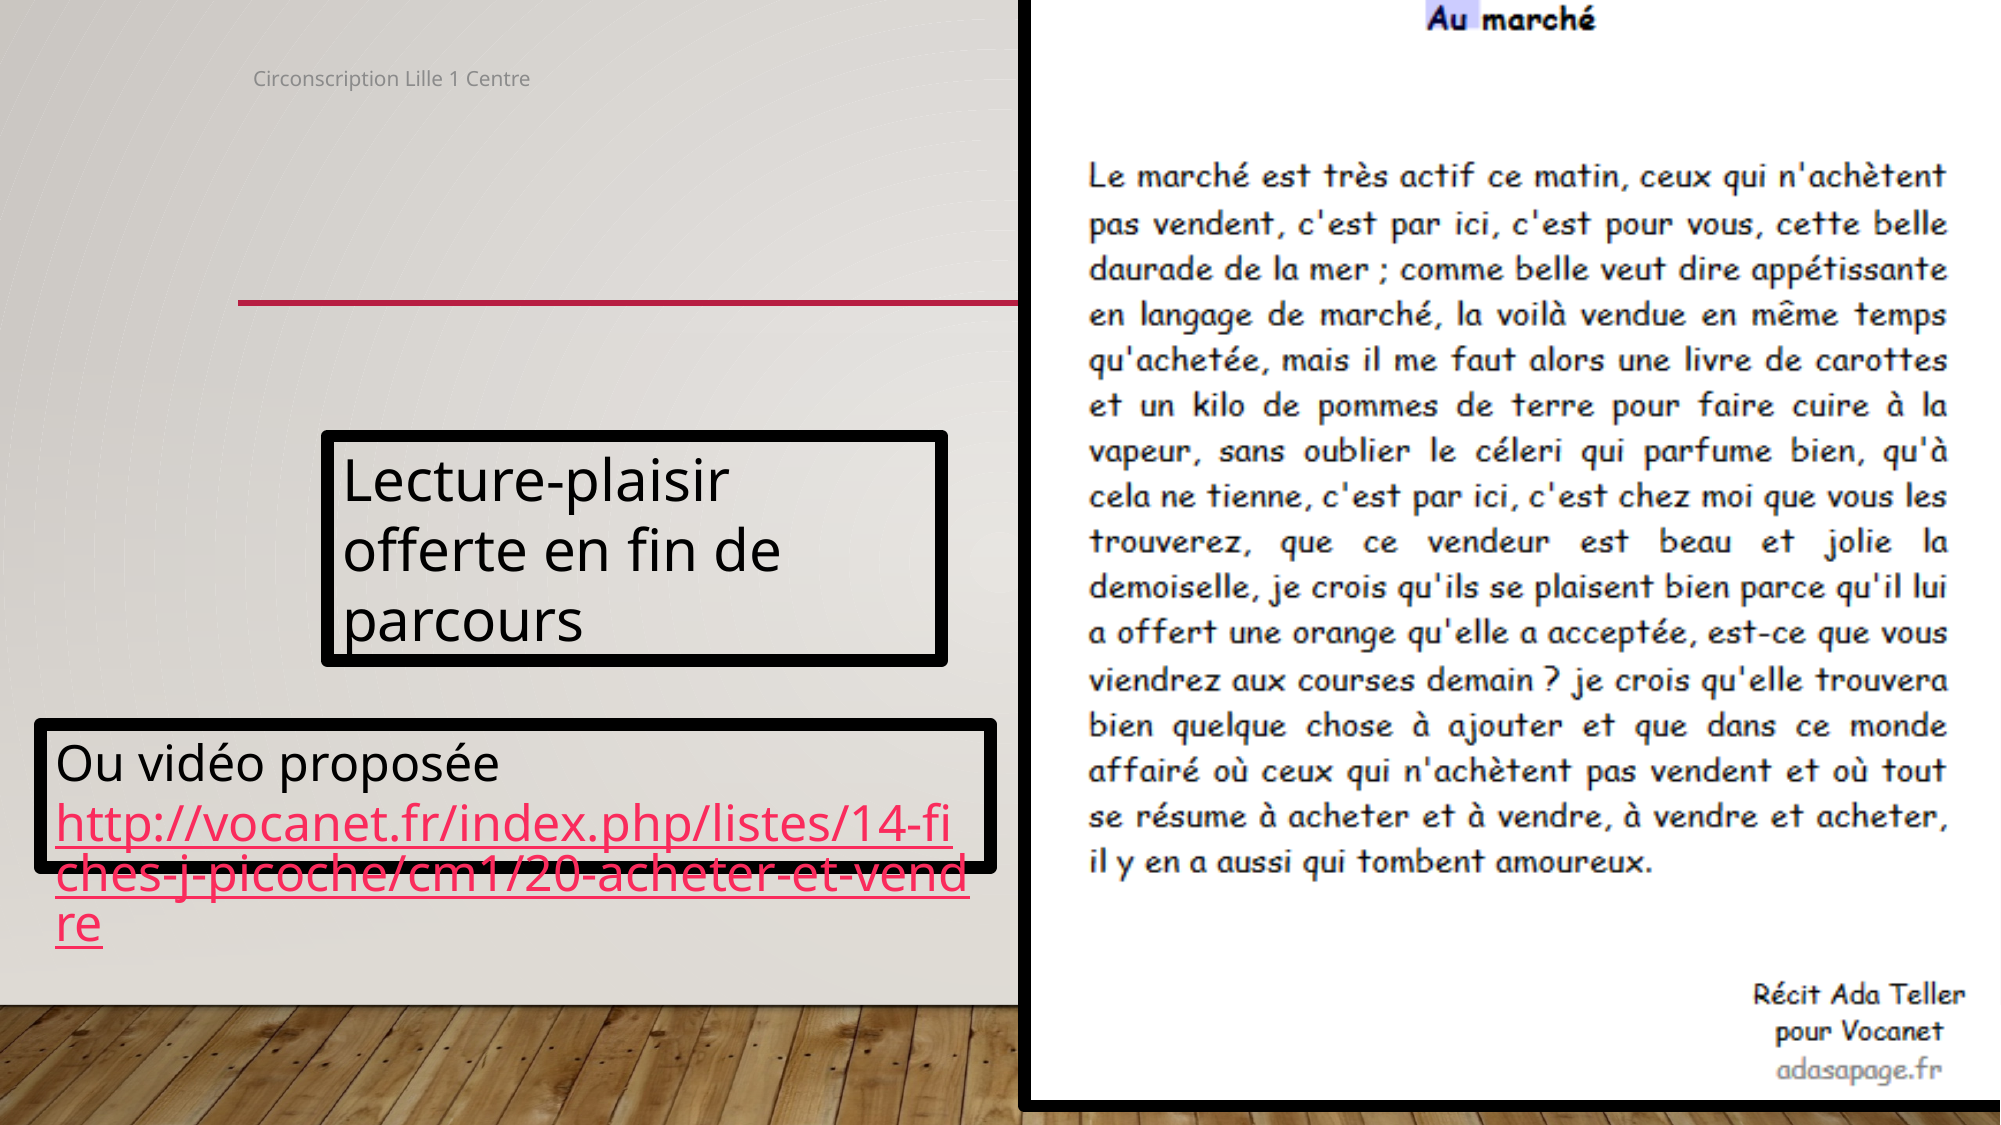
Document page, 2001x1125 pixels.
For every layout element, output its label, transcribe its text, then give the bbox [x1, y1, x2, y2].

text_box Lecture-plaisir offerte en fin de parcours [327, 436, 942, 661]
picture [0, 1005, 2000, 1125]
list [1030, 0, 2000, 1101]
footer Circonscription Lille 1 Centre [238, 54, 1030, 105]
text_box Ou vidéo proposée http://vocanet.fr/index.php/listes/14-fiches-j-picoche/cm1/20-acheter-et-vendre [40, 724, 991, 868]
